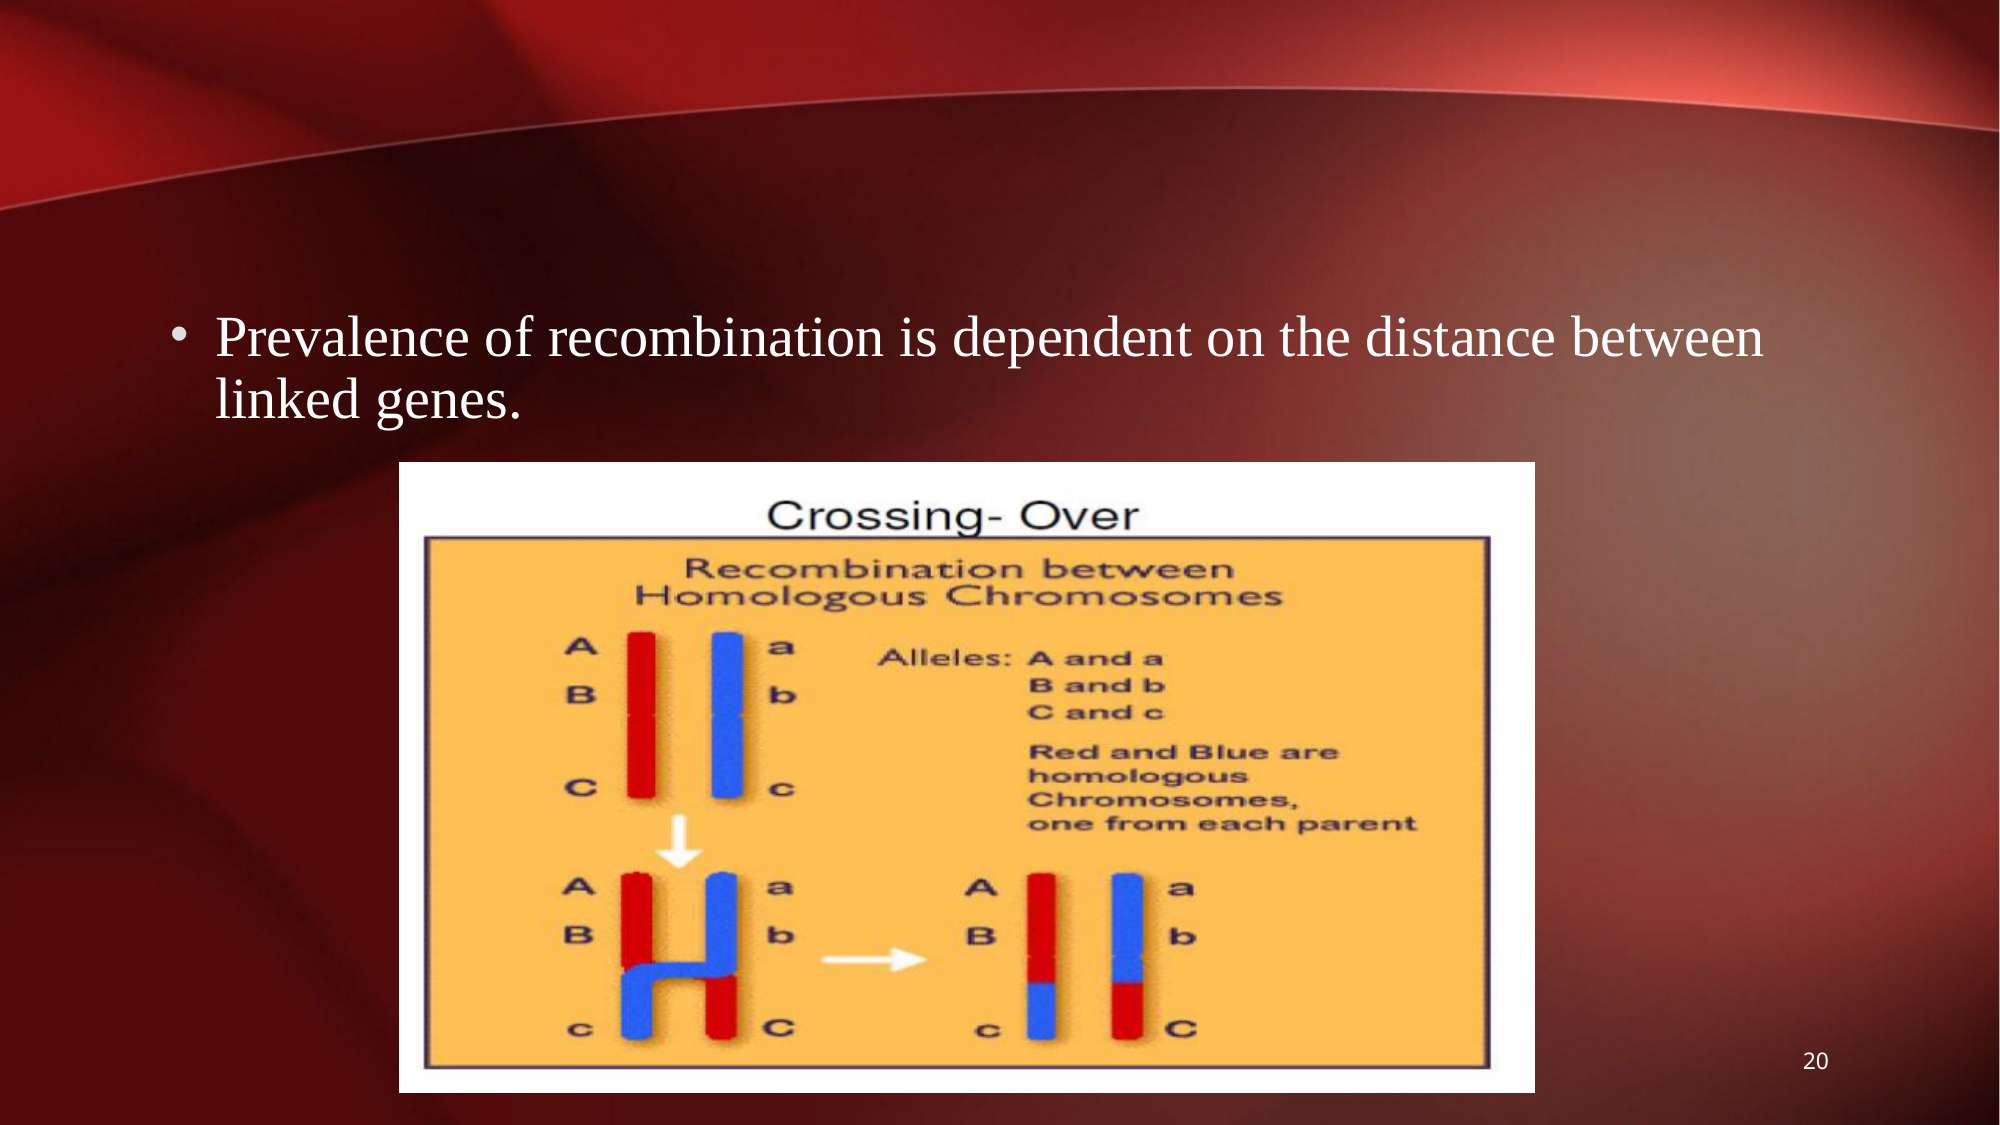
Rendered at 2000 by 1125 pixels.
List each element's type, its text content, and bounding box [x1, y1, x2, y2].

picture [0, 0, 2000, 1125]
list Prevalence of recombination is dependent on the distance between linked genes. [149, 295, 1850, 1030]
slide_number 20 [1712, 1045, 1850, 1078]
title [149, 79, 1850, 280]
